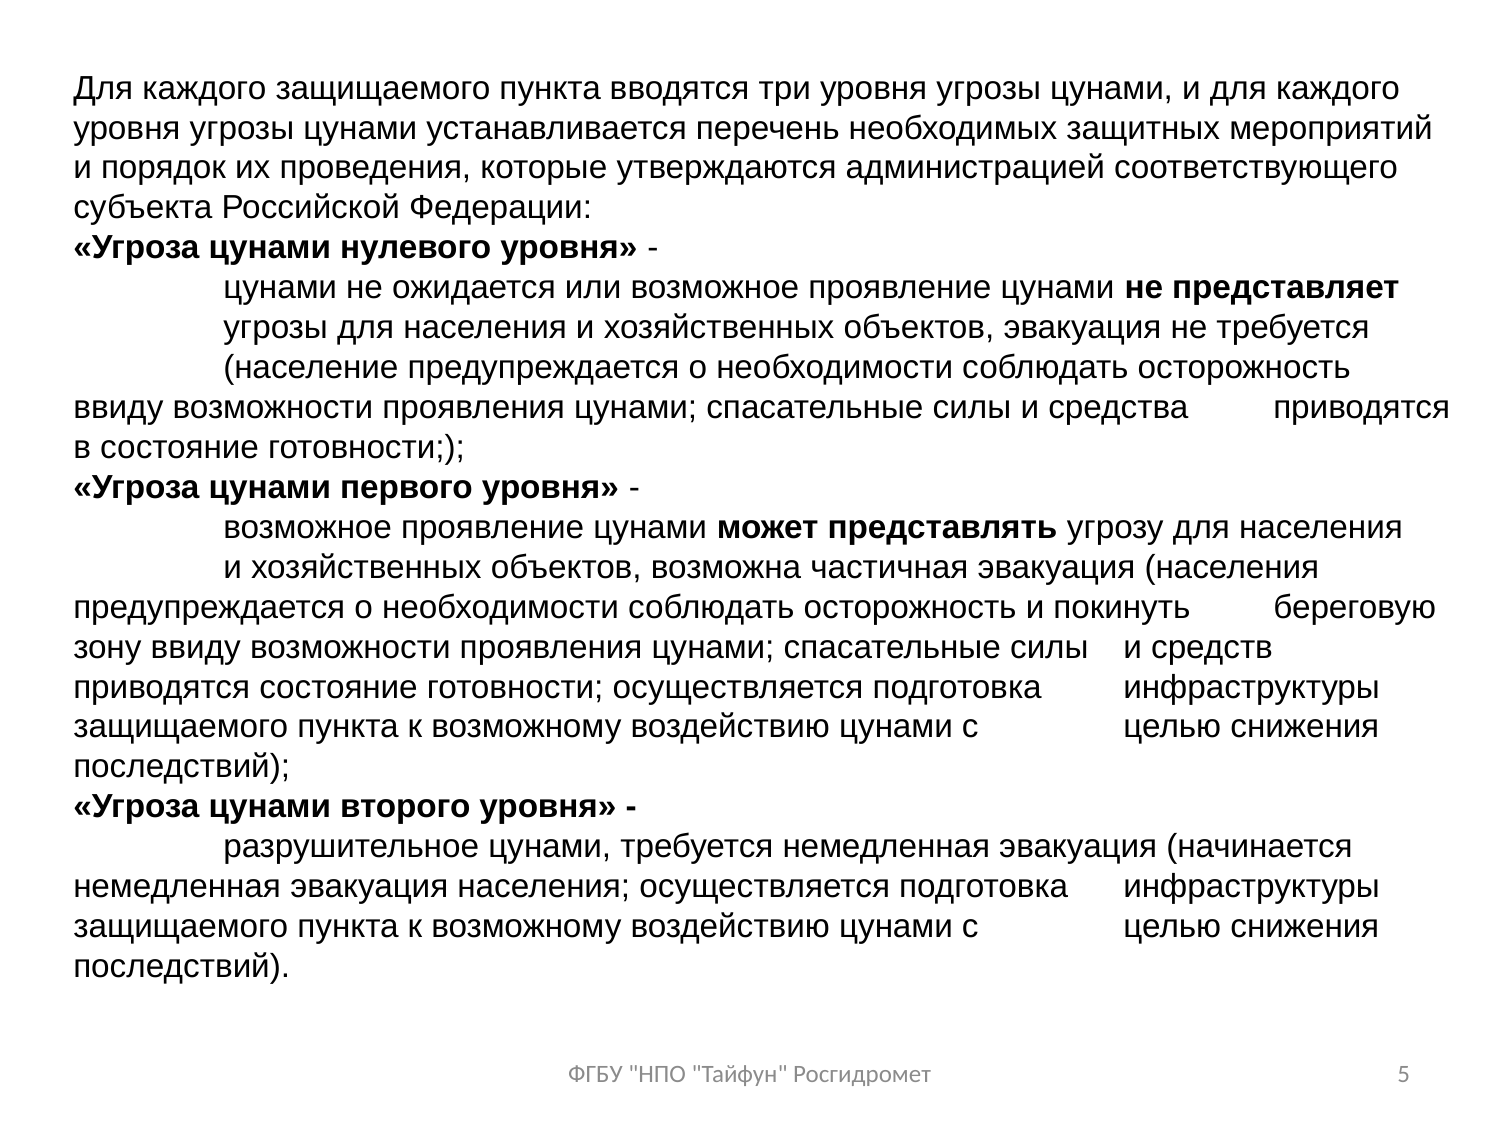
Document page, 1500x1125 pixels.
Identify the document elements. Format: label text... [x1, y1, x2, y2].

text_box Для каждого защищаемого пункта вводятся три уровня угрозы цунами, и для каждого уровня угрозы цунами устанавливается перечень необходимых защитных мероприятий и порядок их проведения, которые утверждаются администрацией соответствующего субъекта Российской Федерации: «Угроза цунами нулевого уровня» - цунами не ожидается или возможное проявление цунами не представляет угрозы для населения и хозяйственных объектов, эвакуация не требуется (население предупреждается о необходимости соблюдать осторожность ввиду возможности проявления цунами; спасательные силы и средства приводятся в состояние готовности;); «Угроза цунами первого уровня» - возможное проявление цунами может представлять угрозу для населения и хозяйственных объектов, возможна частичная эвакуация (населения предупреждается о необходимости соблюдать осторожность и покинуть береговую зону ввиду возможности проявления цунами; спасательные силы и средств приводятся состояние готовности; осуществляется подготовка инфраструктуры защищаемого пункта к возможному воздействию цунами с целью снижения последствий); «Угроза цунами второго уровня» - разрушительное цунами, требуется немедленная эвакуация (начинается немедленная эвакуация населения; осуществляется подготовка инфраструктуры защищаемого пункта к возможному воздействию цунами с целью снижения последствий). [58, 58, 1472, 992]
footer ФГБУ "НПО "Тайфун" Росгидромет [512, 1042, 988, 1103]
slide_number 5 [1074, 1042, 1425, 1103]
